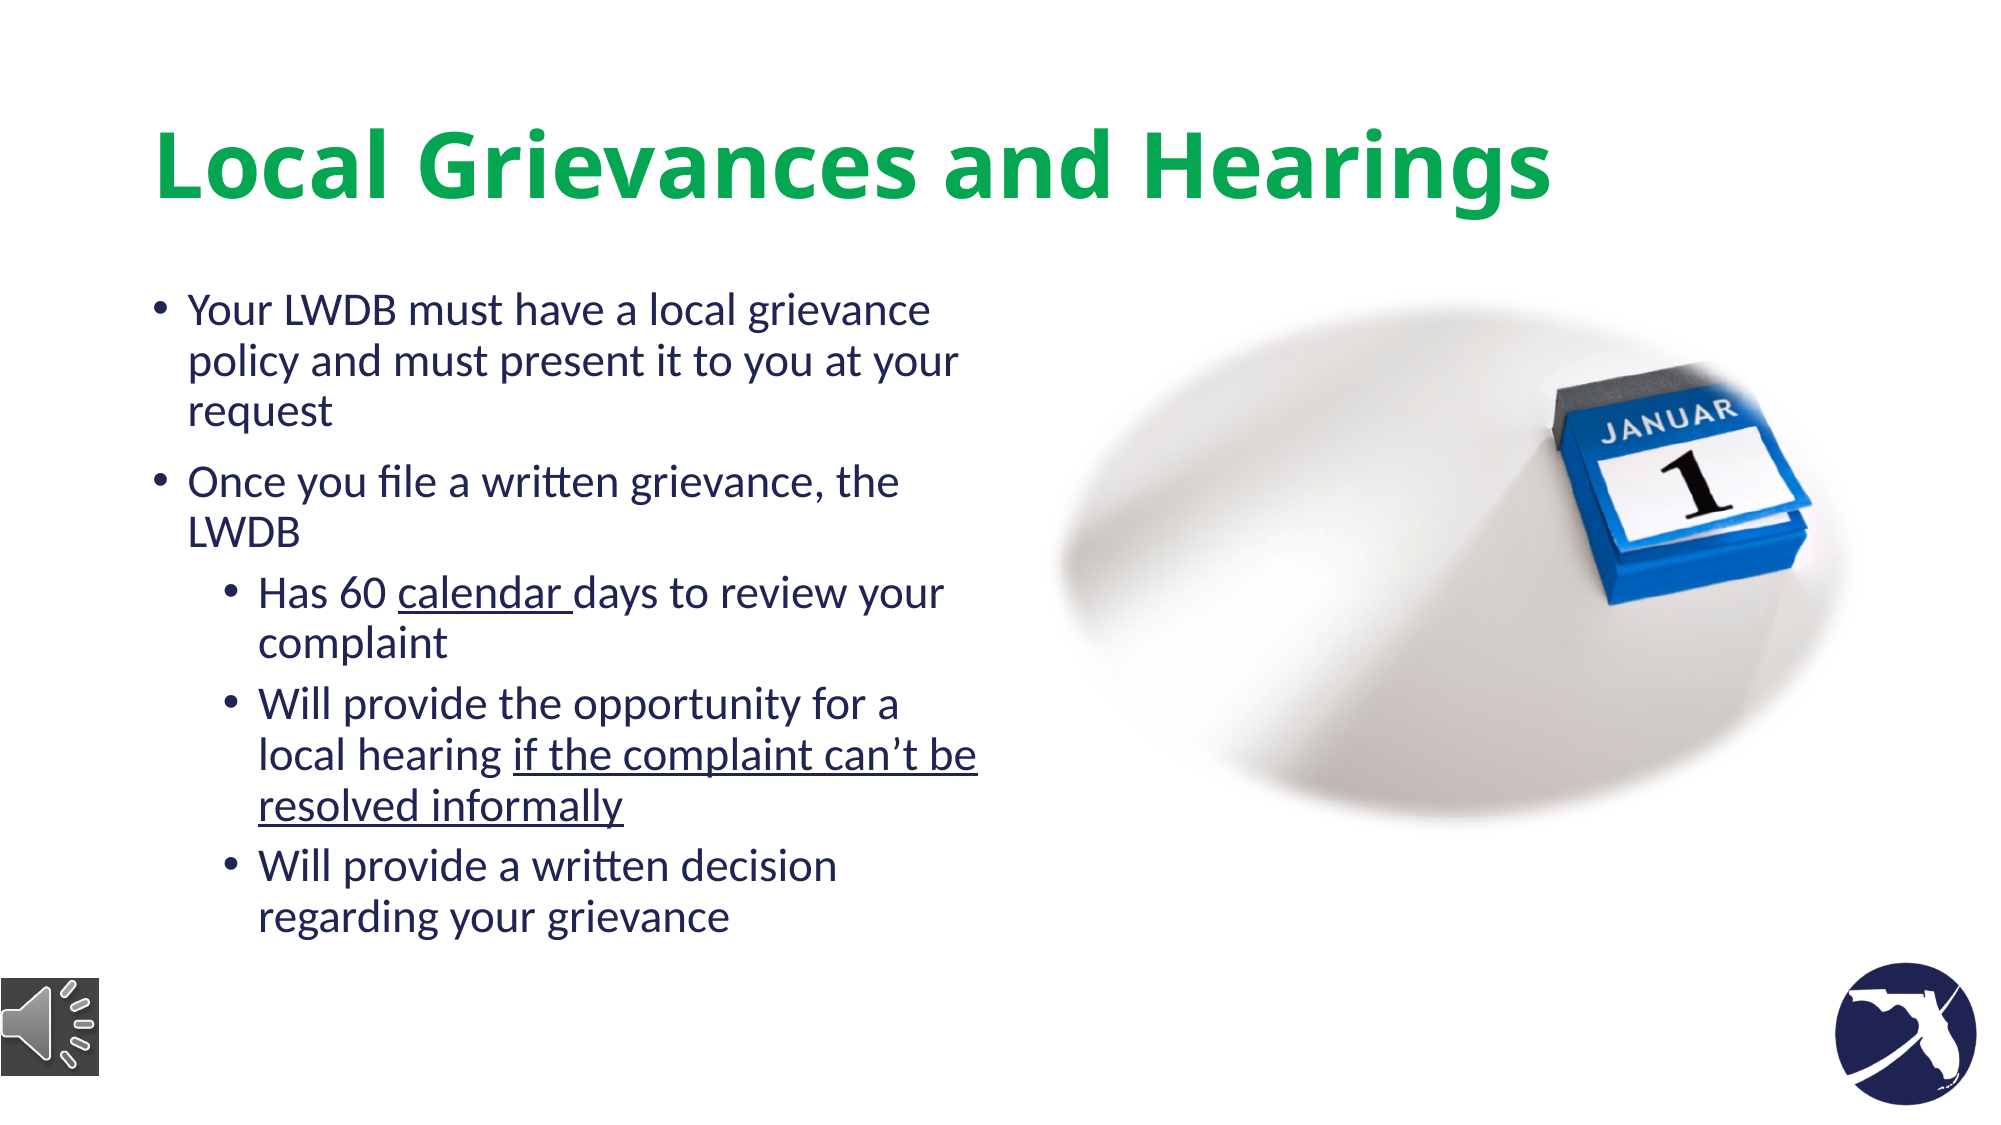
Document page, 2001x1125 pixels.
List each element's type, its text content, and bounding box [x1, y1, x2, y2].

picture [0, 977, 100, 1078]
title Local Grievances and Hearings [137, 59, 1863, 278]
list Your LWDB must have a local grievance policy and must present it to you at your request Once you file a written grievance, the LWDB Has 60 calendar days to review your complaint Will provide the opportunity for a local hearing if the complaint can’t be resolved informally Will provide a written decision regarding your grievance [137, 277, 1000, 953]
picture [1044, 290, 1863, 835]
picture [1834, 961, 1979, 1109]
